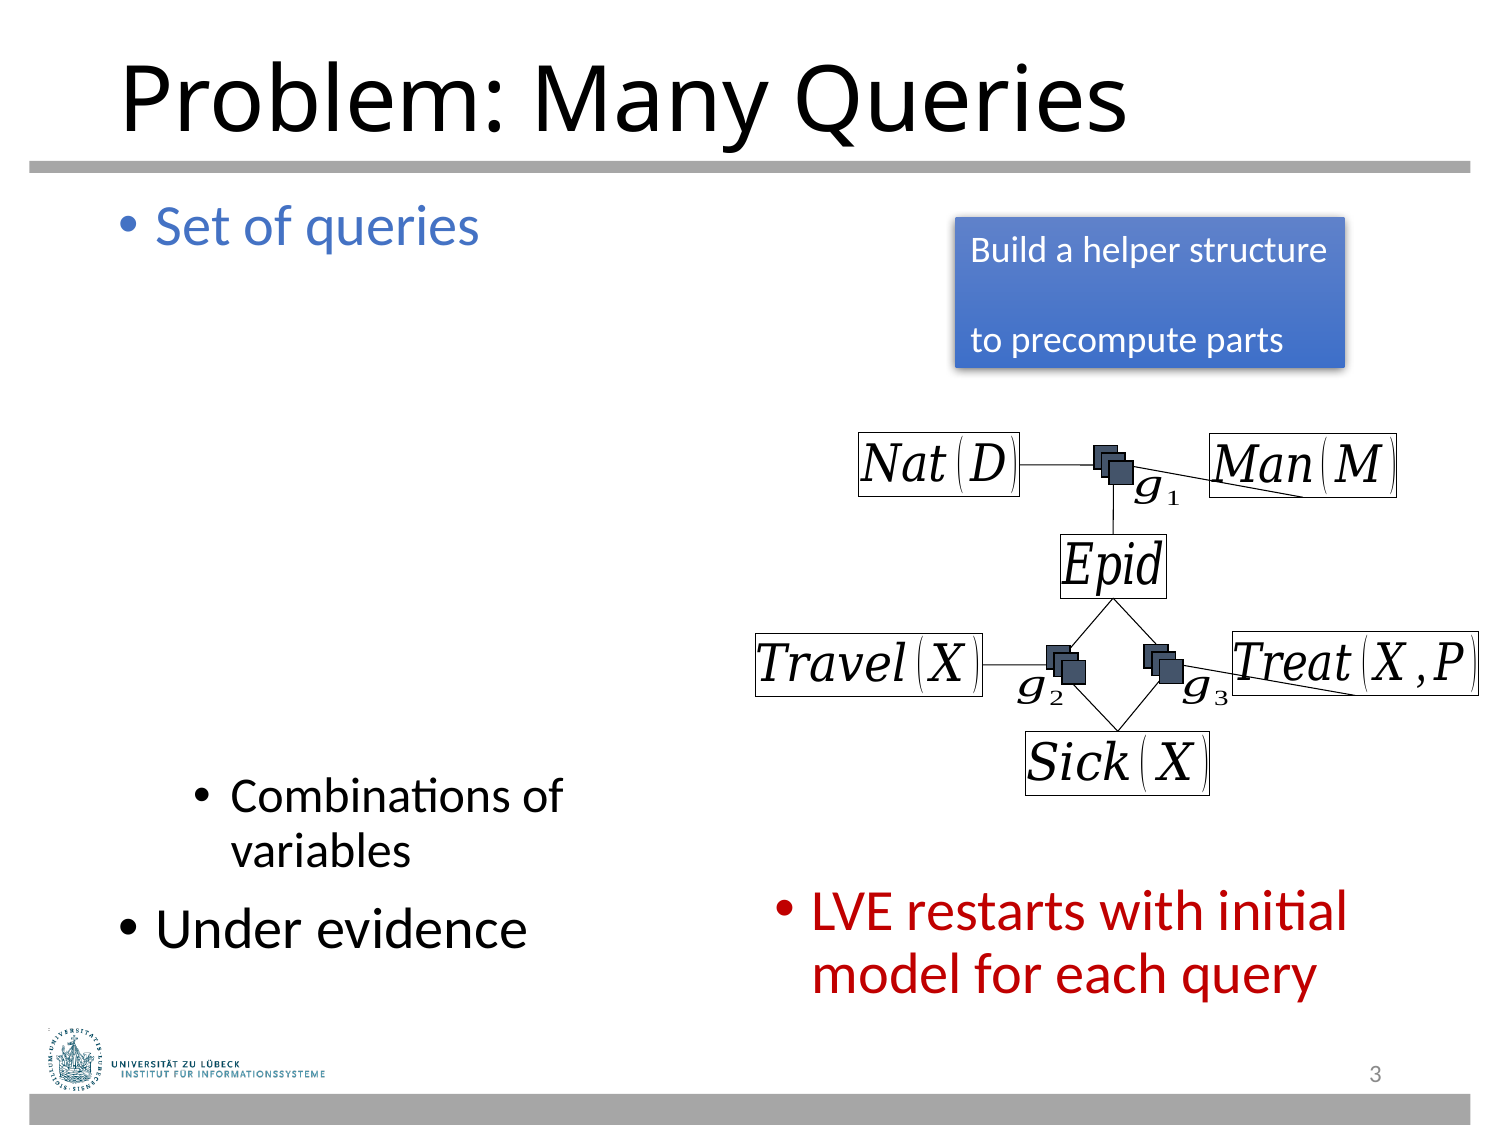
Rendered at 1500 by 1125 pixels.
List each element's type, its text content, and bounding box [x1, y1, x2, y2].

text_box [755, 432, 1479, 796]
list LVE restarts with initial model for each query [759, 187, 1397, 432]
list LVE restarts with initial model for each query [759, 796, 1397, 1014]
text_box Build a helper structure to precompute parts [955, 217, 1345, 368]
slide_number 3 [1059, 1042, 1397, 1103]
title Problem: Many Queries [103, 42, 1397, 161]
